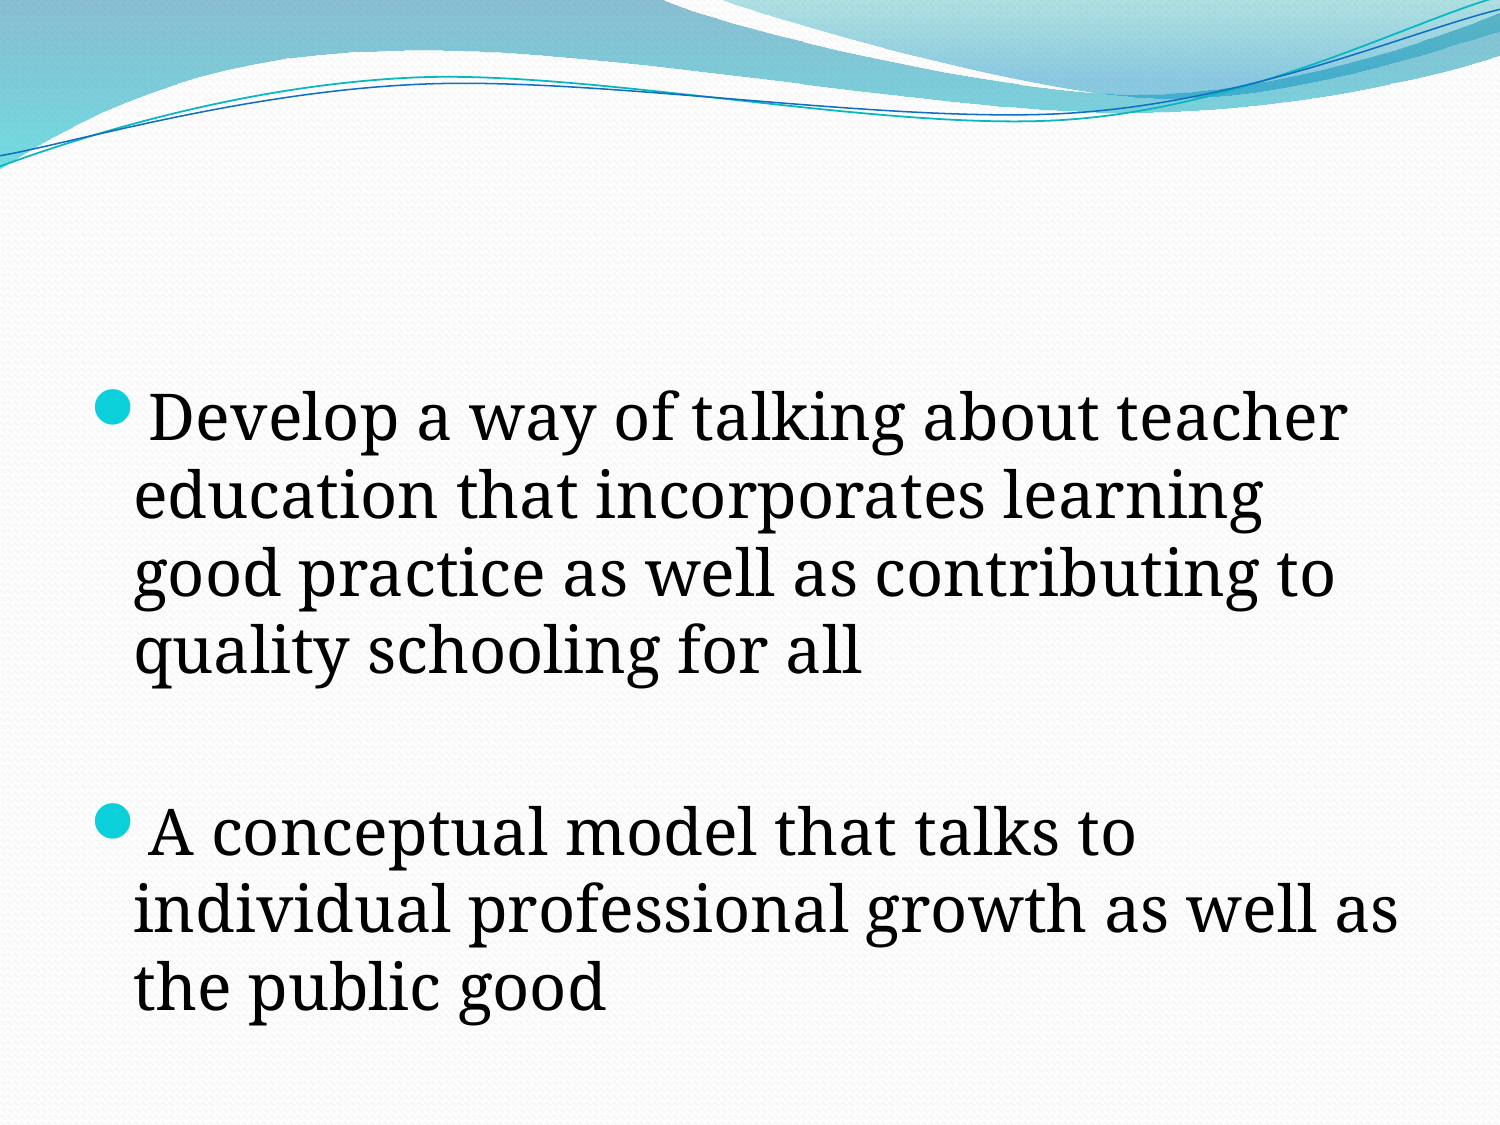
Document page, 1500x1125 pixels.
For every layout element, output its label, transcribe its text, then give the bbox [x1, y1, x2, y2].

list Develop a way of talking about teacher education that incorporates learning good practice as well as contributing to quality schooling for all A conceptual model that talks to individual professional growth as well as the public good [75, 187, 1425, 1038]
